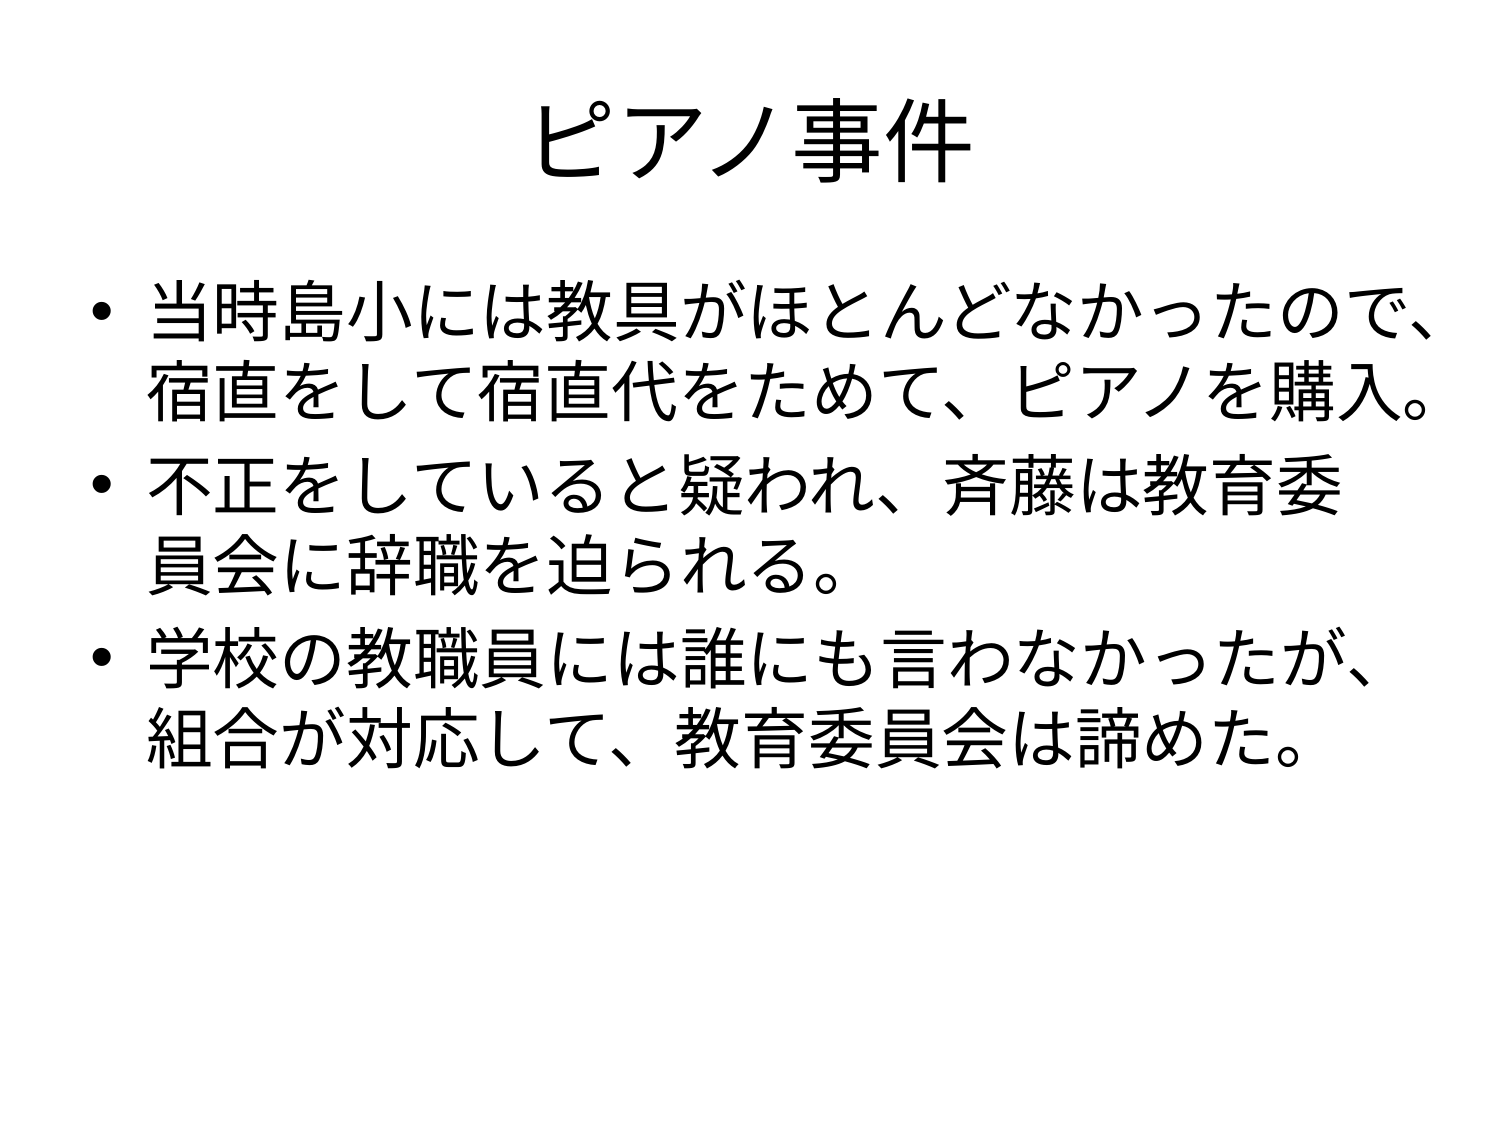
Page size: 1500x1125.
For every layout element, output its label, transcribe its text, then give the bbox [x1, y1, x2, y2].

title ピアノ事件 [75, 45, 1425, 233]
list 当時島小には教具がほとんどなかったので、宿直をして宿直代をためて、ピアノを購入。 不正をしていると疑われ、斉藤は教育委員会に辞職を迫られる。 学校の教職員には誰にも言わなかったが、組合が対応して、教育委員会は諦めた。 [75, 262, 1425, 1005]
